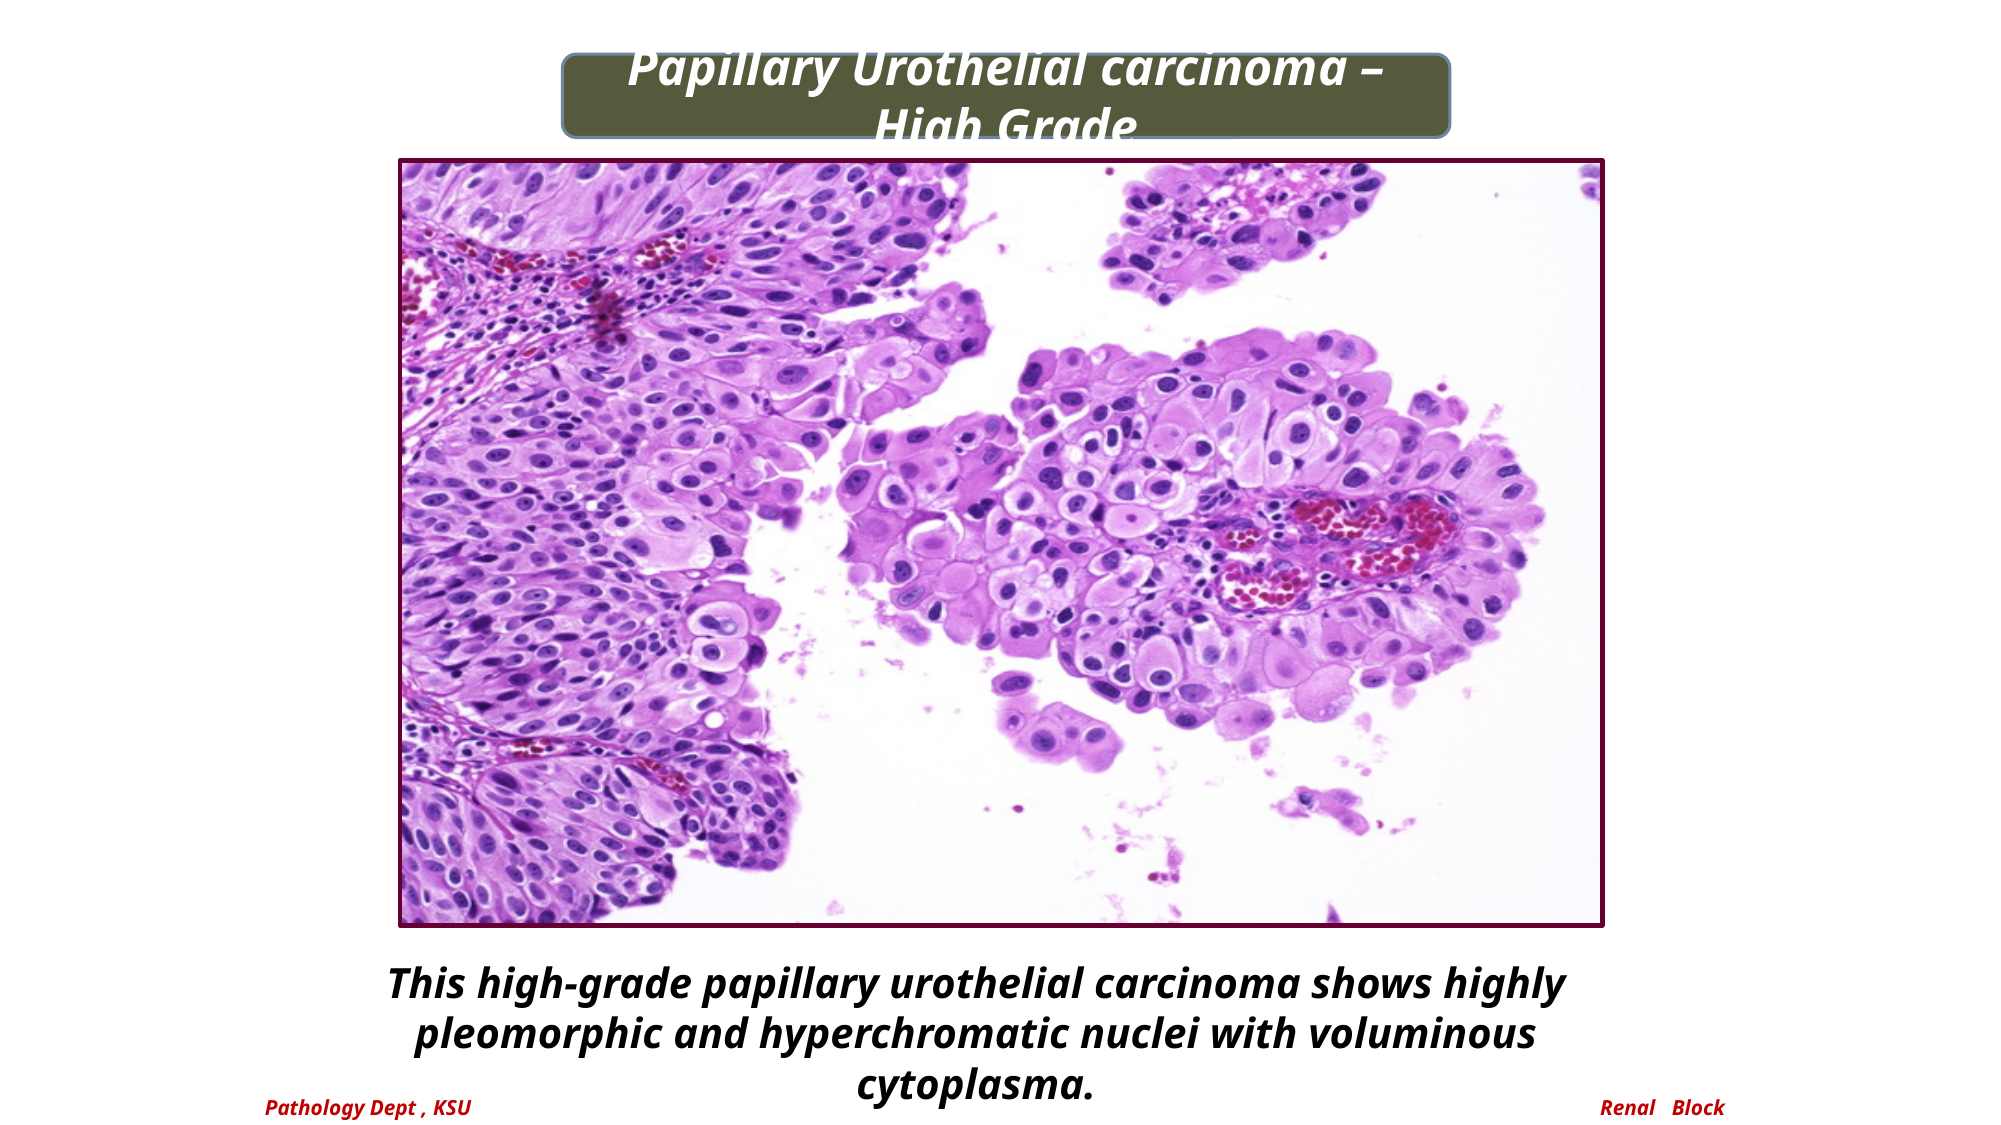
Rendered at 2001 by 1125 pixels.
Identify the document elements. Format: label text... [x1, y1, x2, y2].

text_box Papillary Urothelial carcinoma – High Grade [560, 52, 1452, 140]
text_box Renal Block [1575, 1087, 1750, 1125]
text_box Pathology Dept , KSU [249, 1087, 500, 1125]
text_box This high-grade papillary urothelial carcinoma shows highly pleomorphic and hyperchromatic nuclei with voluminous cytoplasma. [362, 949, 1591, 1125]
picture [402, 162, 1601, 924]
